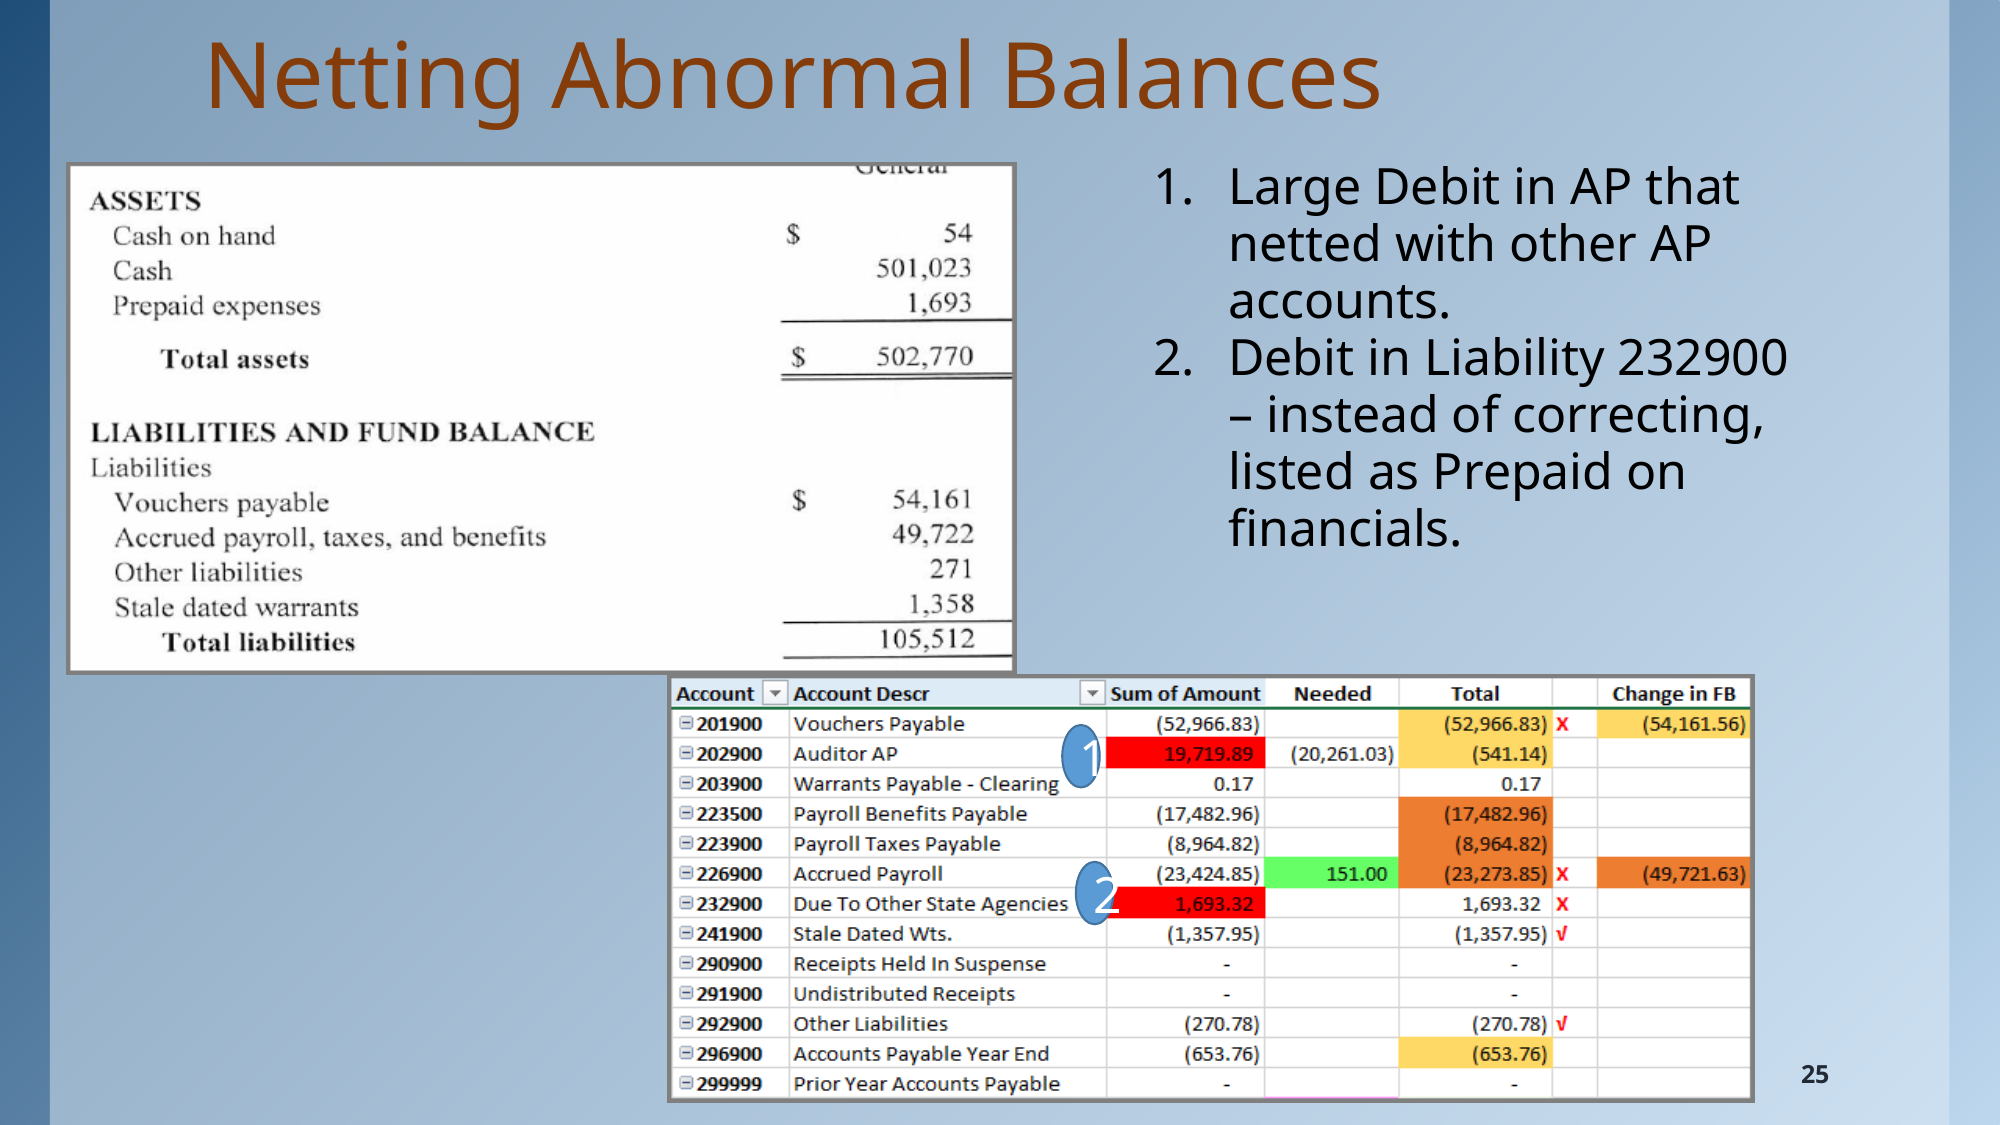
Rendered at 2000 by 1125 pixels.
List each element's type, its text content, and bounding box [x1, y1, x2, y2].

slide_number 25 [1755, 1050, 1850, 1103]
text_box Large Debit in AP that netted with other AP accounts. Debit in Liability 232900 – instead of correcting, listed as Prepaid on financials. [1138, 151, 1813, 565]
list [667, 674, 1755, 1103]
picture [66, 162, 1017, 675]
title Netting Abnormal Balances [183, 12, 1850, 138]
